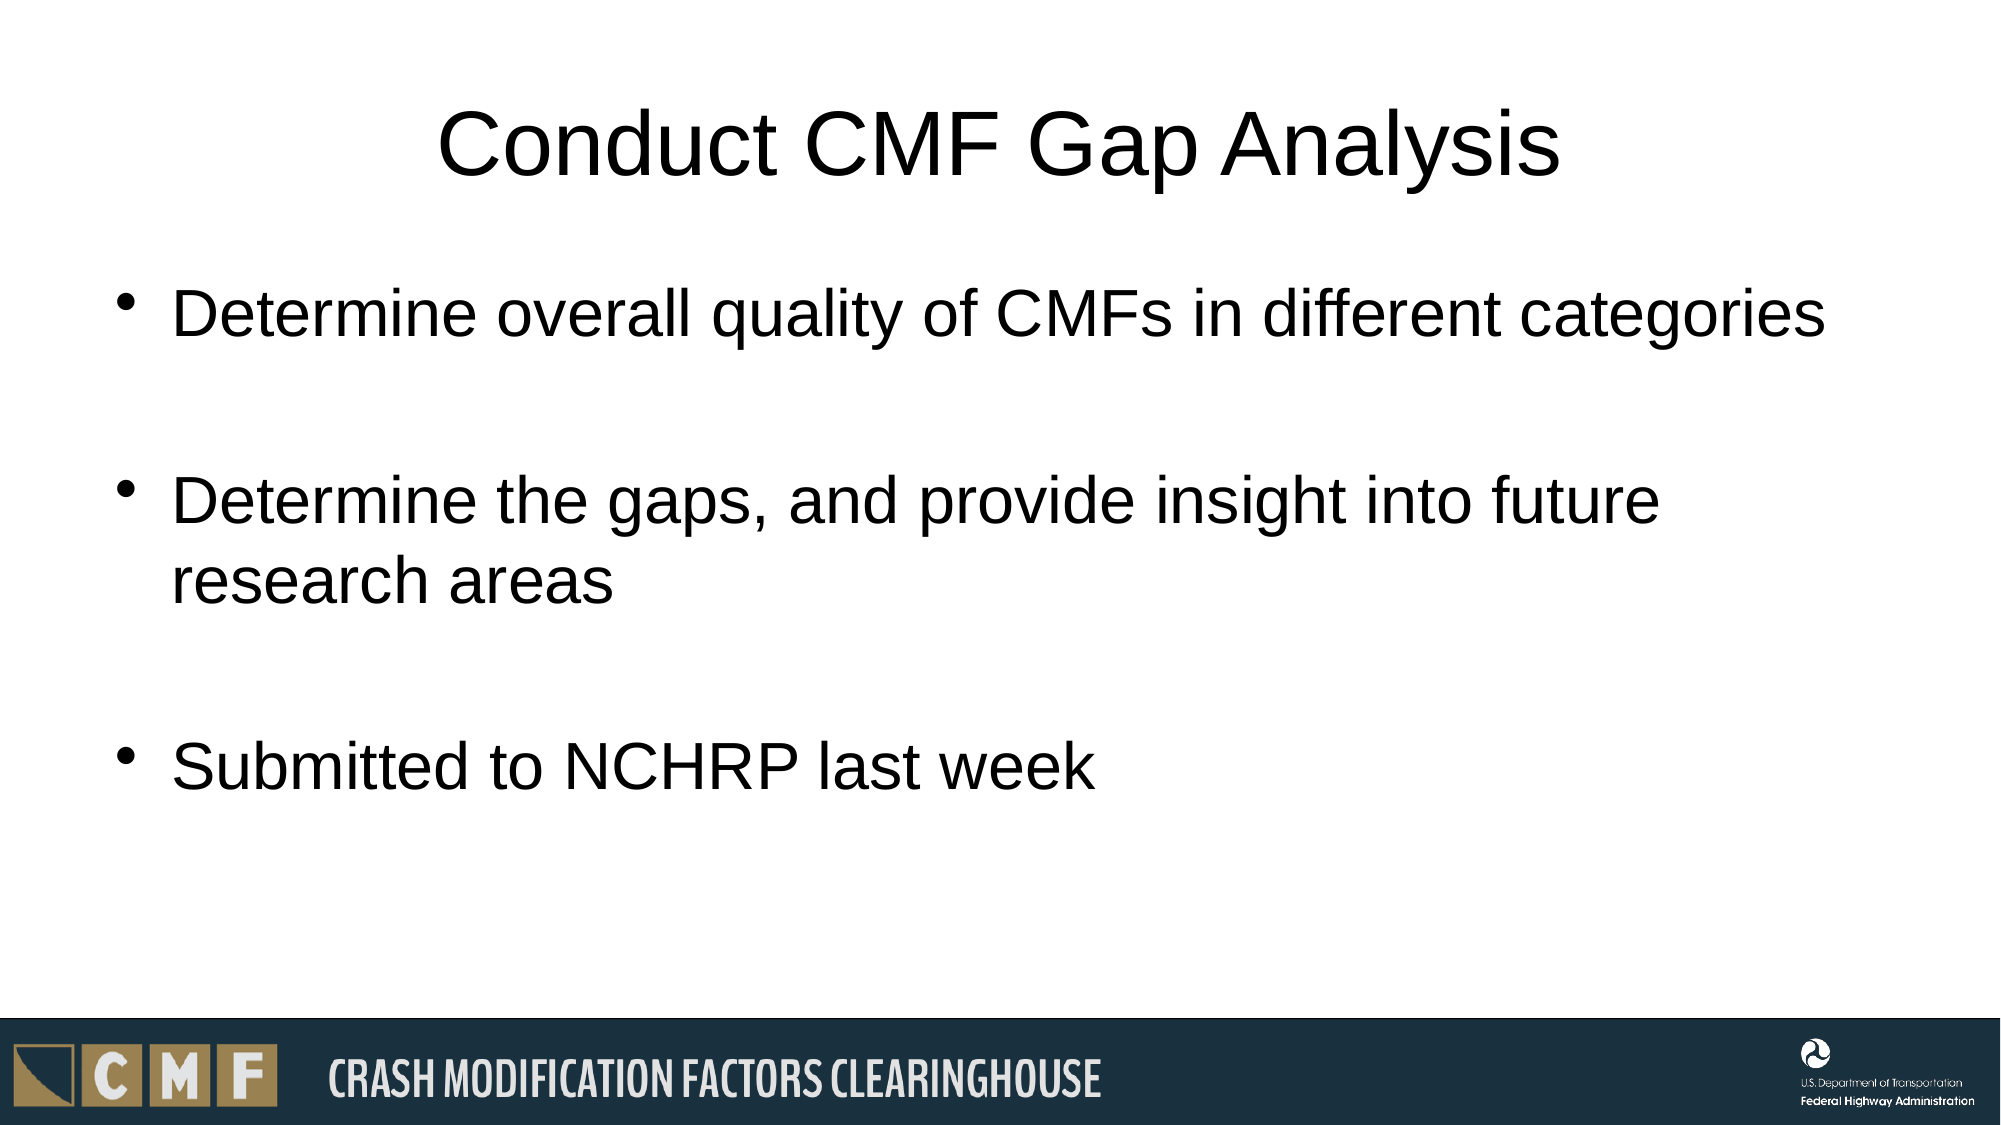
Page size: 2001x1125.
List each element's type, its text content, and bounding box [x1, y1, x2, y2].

title Conduct CMF Gap Analysis [99, 45, 1900, 233]
list Determine overall quality of CMFs in different categories Determine the gaps, and provide insight into future research areas Submitted to NCHRP last week [99, 262, 1900, 1005]
picture [0, 1018, 2001, 1125]
